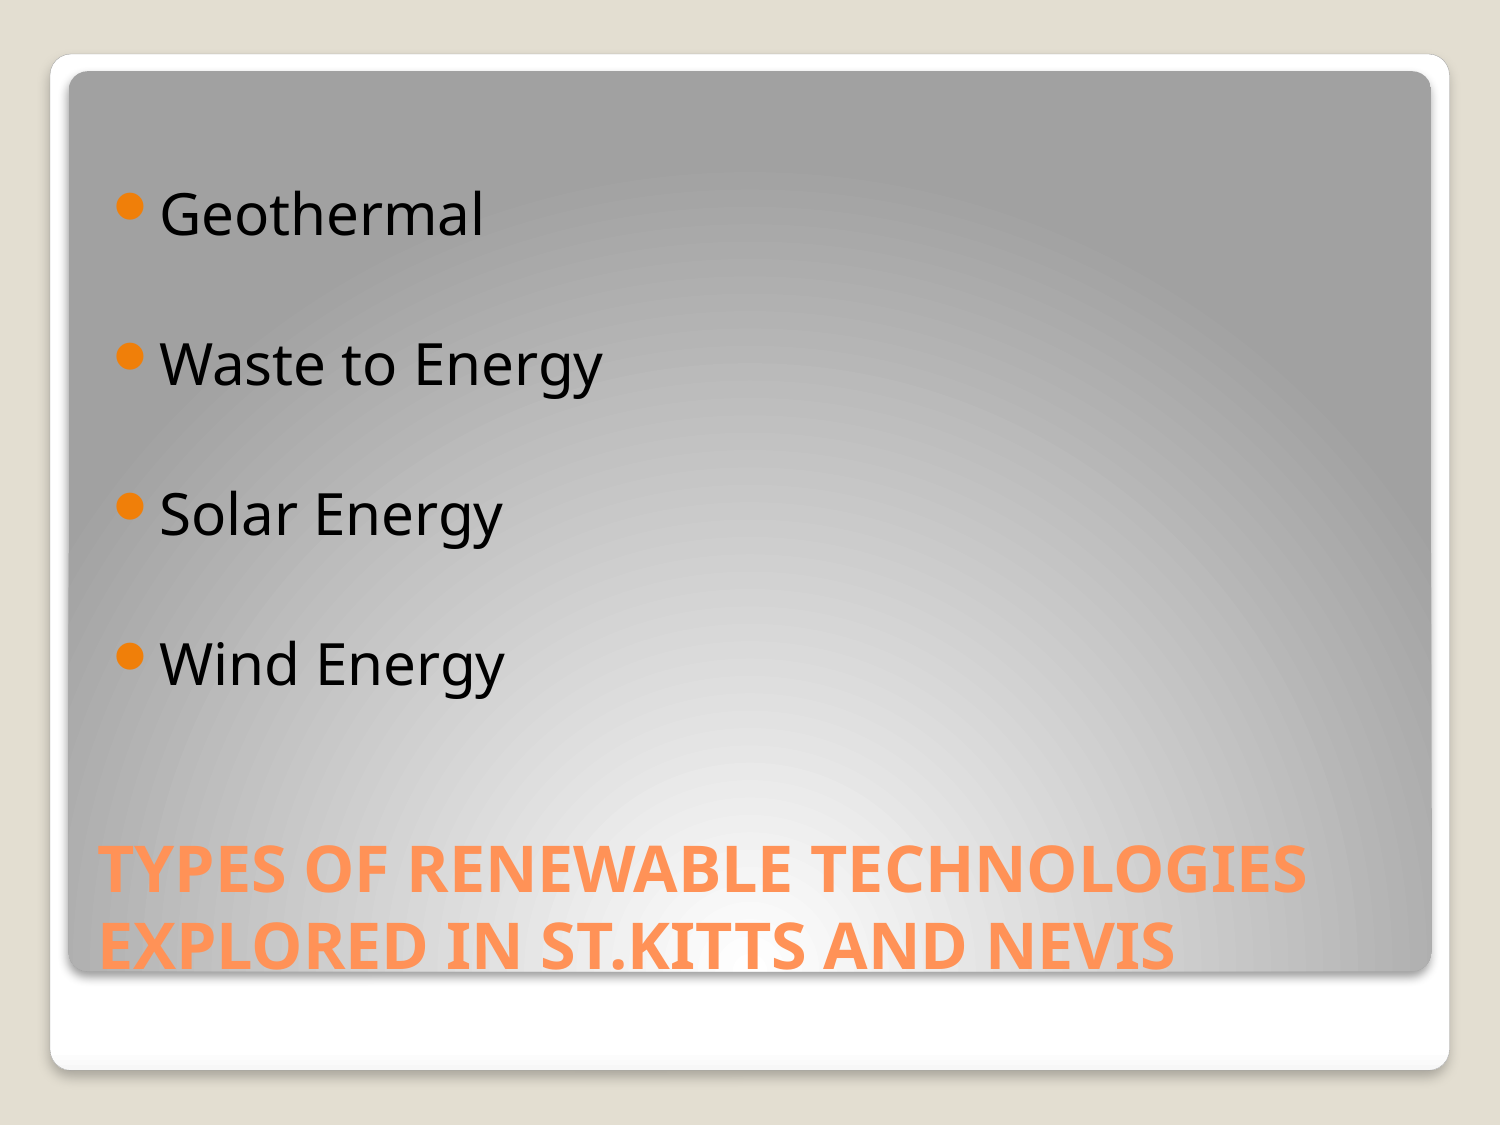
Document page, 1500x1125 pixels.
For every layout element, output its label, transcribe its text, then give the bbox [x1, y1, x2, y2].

title TYPES OF RENEWABLE TECHNOLOGIES EXPLORED IN ST.KITTS AND NEVIS [82, 817, 1425, 990]
list Geothermal Waste to Energy Solar Energy Wind Energy [82, 86, 1425, 774]
